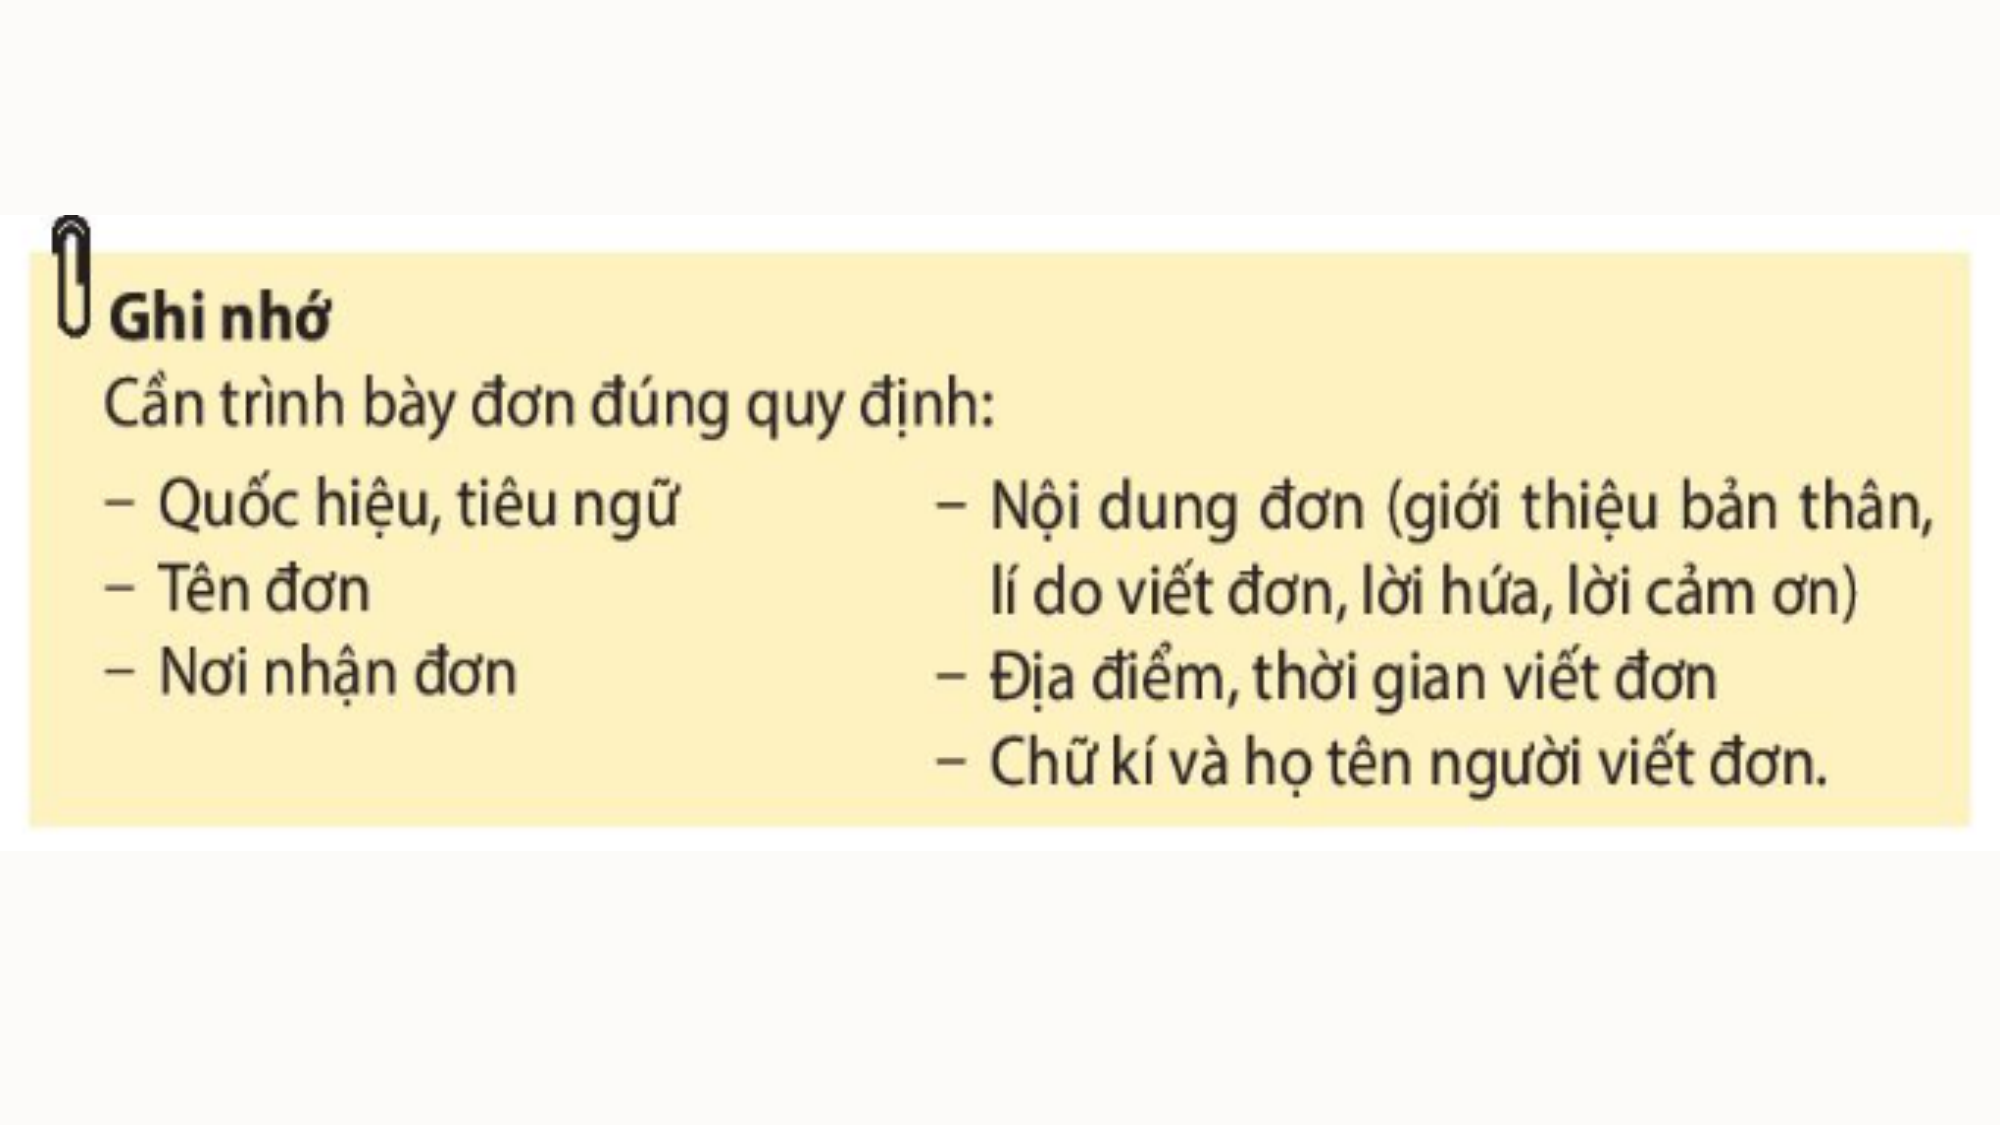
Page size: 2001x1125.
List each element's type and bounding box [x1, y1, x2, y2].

picture [0, 215, 2000, 852]
